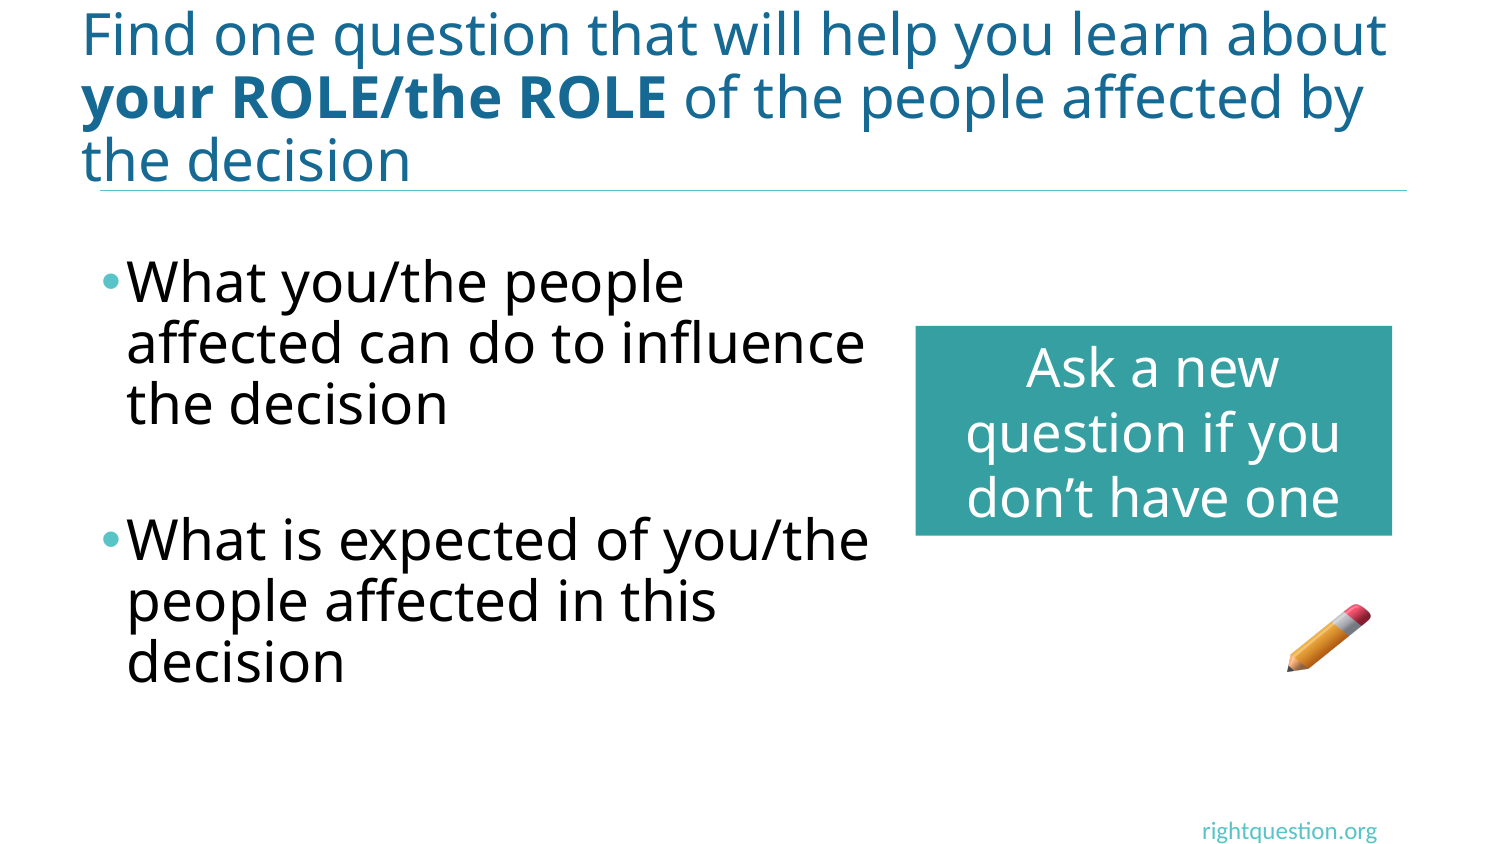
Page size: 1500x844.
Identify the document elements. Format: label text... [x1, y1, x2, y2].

list What you/the people affected can do to influence the decision What is expected of you/the people affected in this decision [34, 171, 890, 707]
picture [1287, 604, 1371, 672]
title Find one question that will help you learn about your ROLE/the ROLE of the people affected by the decision [66, 18, 1463, 182]
text_box Ask a new question if you don’t have one [915, 325, 1393, 536]
